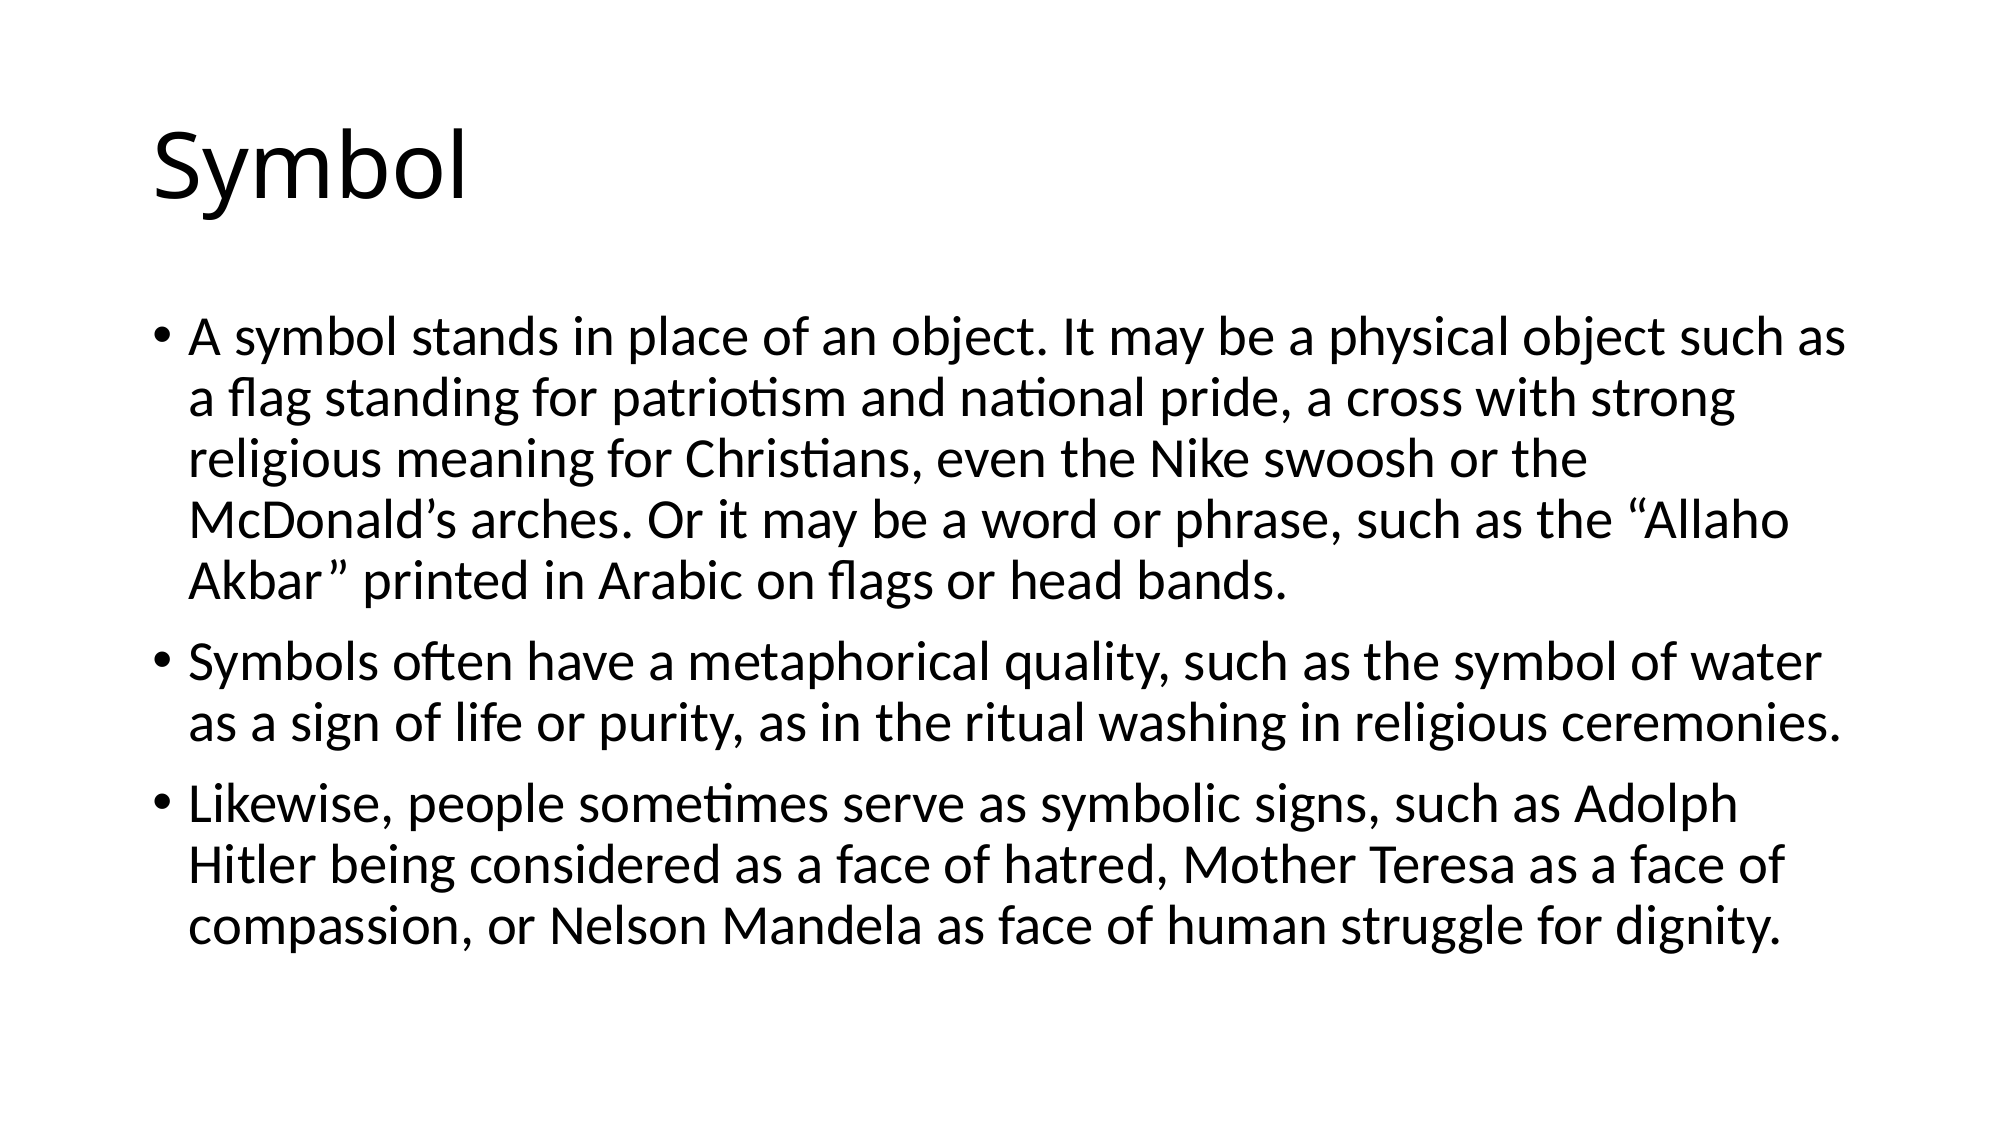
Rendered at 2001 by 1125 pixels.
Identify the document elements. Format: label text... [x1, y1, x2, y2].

list A symbol stands in place of an object. It may be a physical object such as a flag standing for patriotism and national pride, a cross with strong religious meaning for Christians, even the Nike swoosh or the McDonald’s arches. Or it may be a word or phrase, such as the “Allaho Akbar” printed in Arabic on flags or head bands. Symbols often have a metaphorical quality, such as the symbol of water as a sign of life or purity, as in the ritual washing in religious ceremonies. Likewise, people sometimes serve as symbolic signs, such as Adolph Hitler being considered as a face of hatred, Mother Teresa as a face of compassion, or Nelson Mandela as face of human struggle for dignity. [137, 299, 1863, 1014]
title Symbol [137, 59, 1863, 278]
